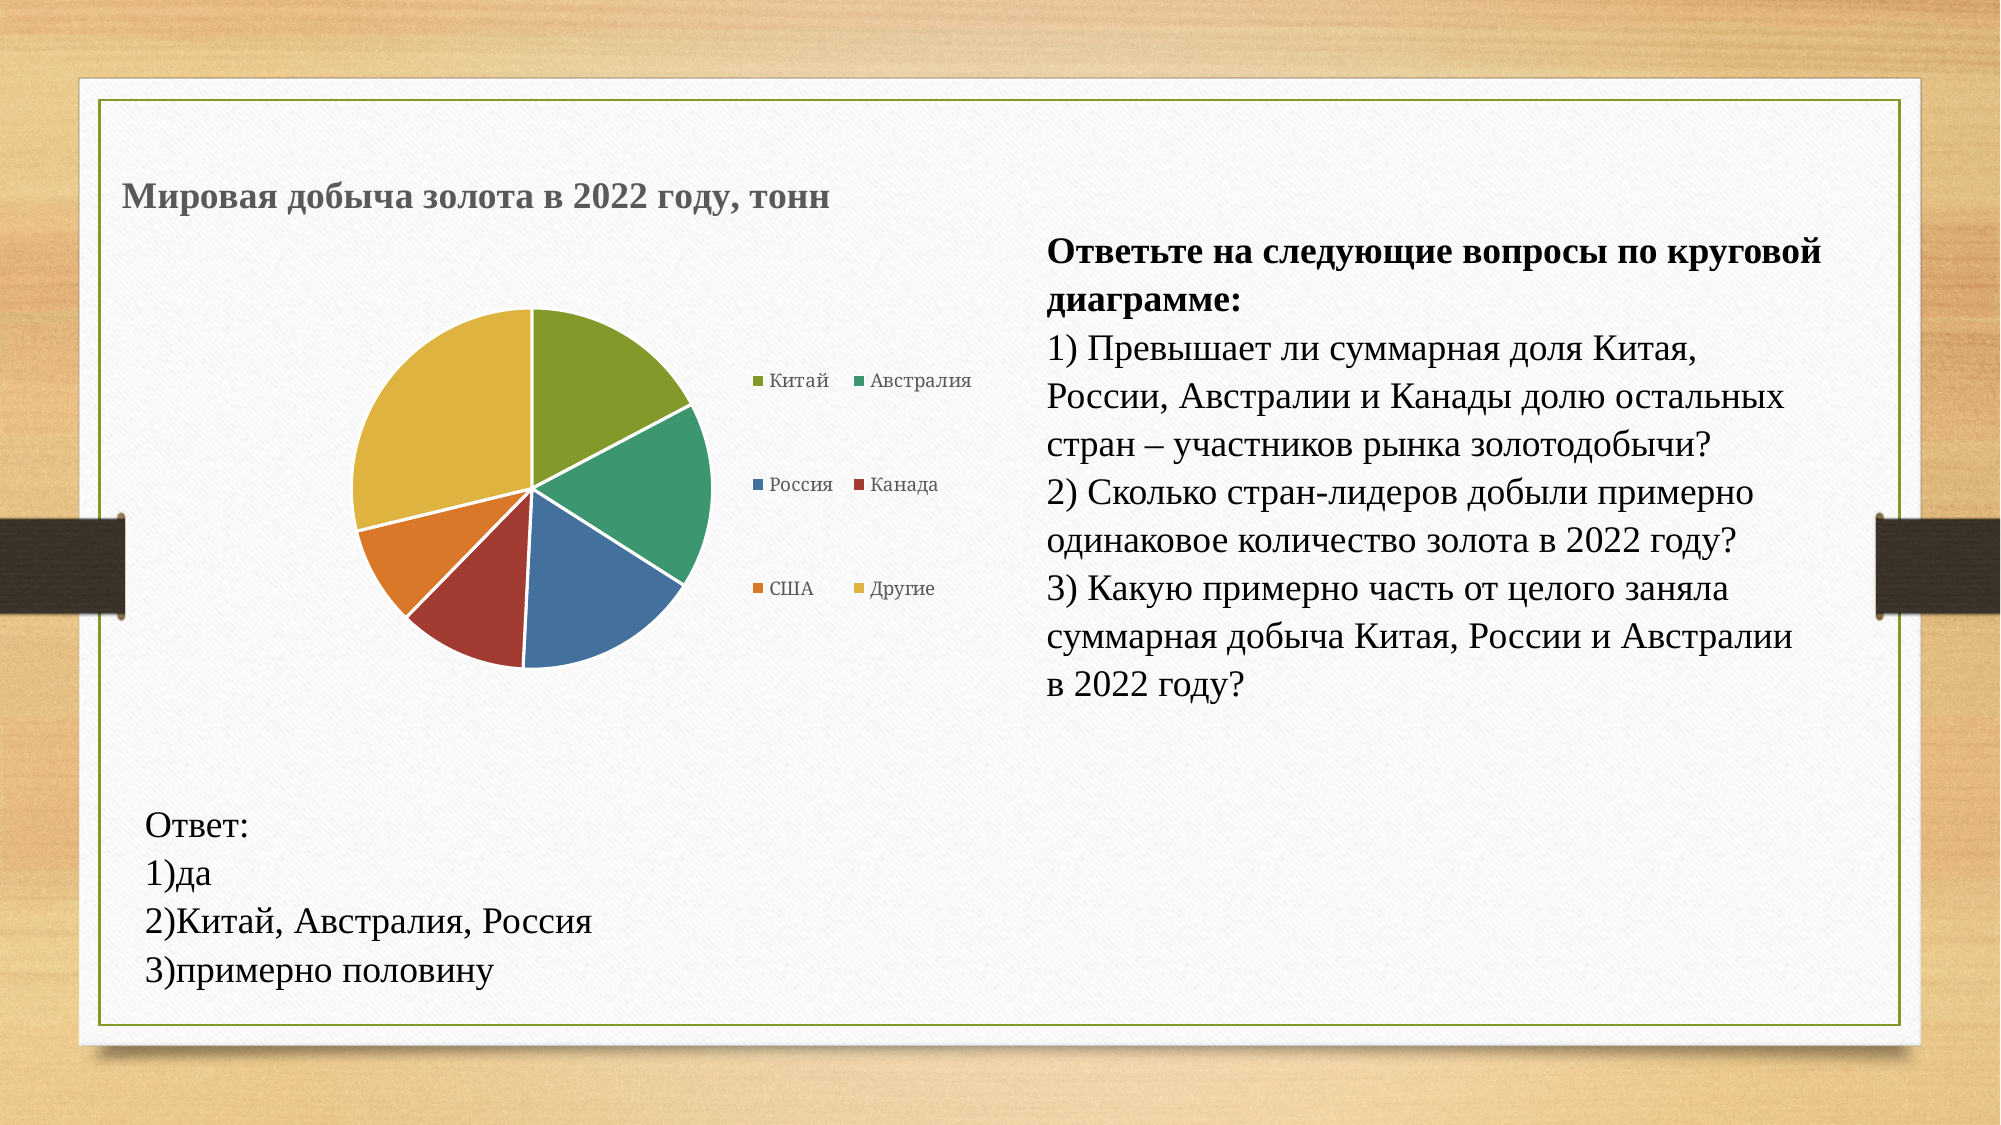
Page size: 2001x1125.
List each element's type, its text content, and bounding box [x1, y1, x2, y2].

text_box Ответ: 1)да 2)Китай, Австралия, Россия 3)примерно половину [130, 789, 1131, 997]
picture [0, 0, 2001, 1125]
text_box Ответьте на следующие вопросы по круговой диаграмме: 1) Превышает ли суммарная доля Китая, России, Австралии и Канады долю остальных стран – участников рынка золотодобычи? 2) Сколько стран-лидеров добыли примерно одинаковое количество золота в 2022 году? 3) Какую примерно часть от целого заняла суммарная добыча Китая, России и Австралии в 2022 году? [1033, 215, 1844, 712]
chart [0, 142, 1033, 790]
